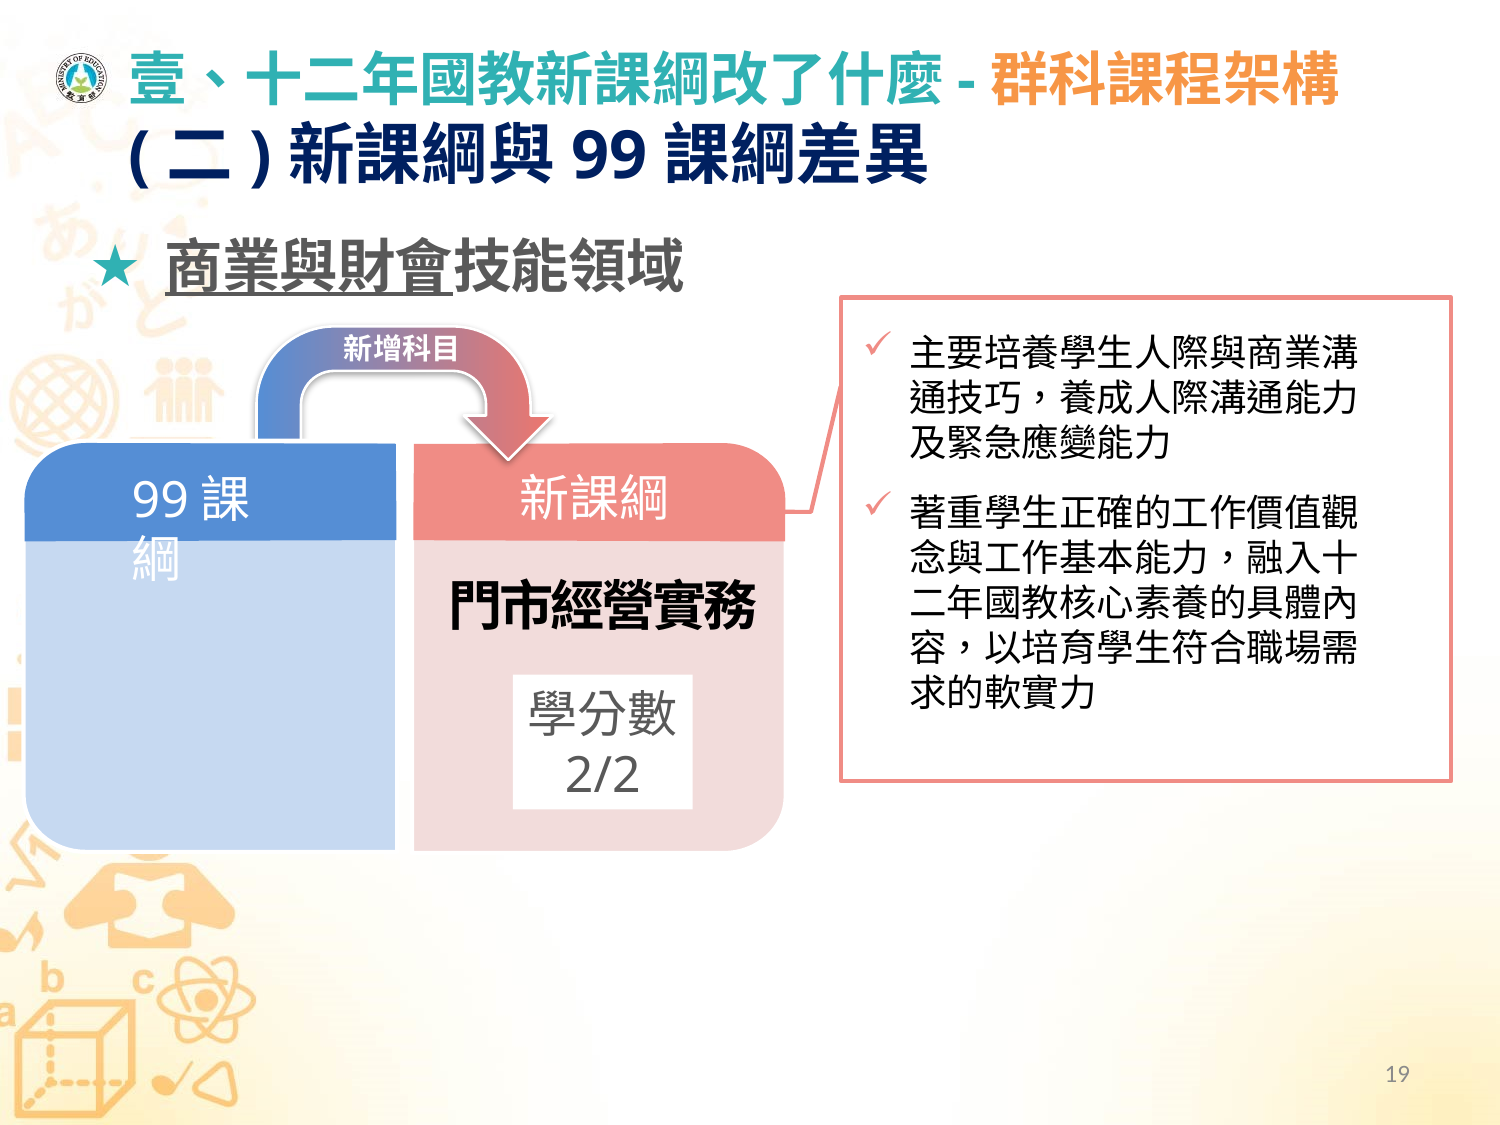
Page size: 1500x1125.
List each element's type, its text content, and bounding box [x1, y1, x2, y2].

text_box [832, 297, 1452, 782]
picture [0, 0, 1500, 1125]
slide_number 19 [1074, 1042, 1425, 1103]
text_box 商業與財會技能領域 [73, 222, 701, 307]
title 壹、十二年國教新課綱改了什麼-群科課程架構 (二)新課綱與99課綱差異 [113, 34, 1464, 177]
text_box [23, 440, 398, 853]
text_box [256, 322, 554, 505]
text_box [411, 441, 786, 854]
